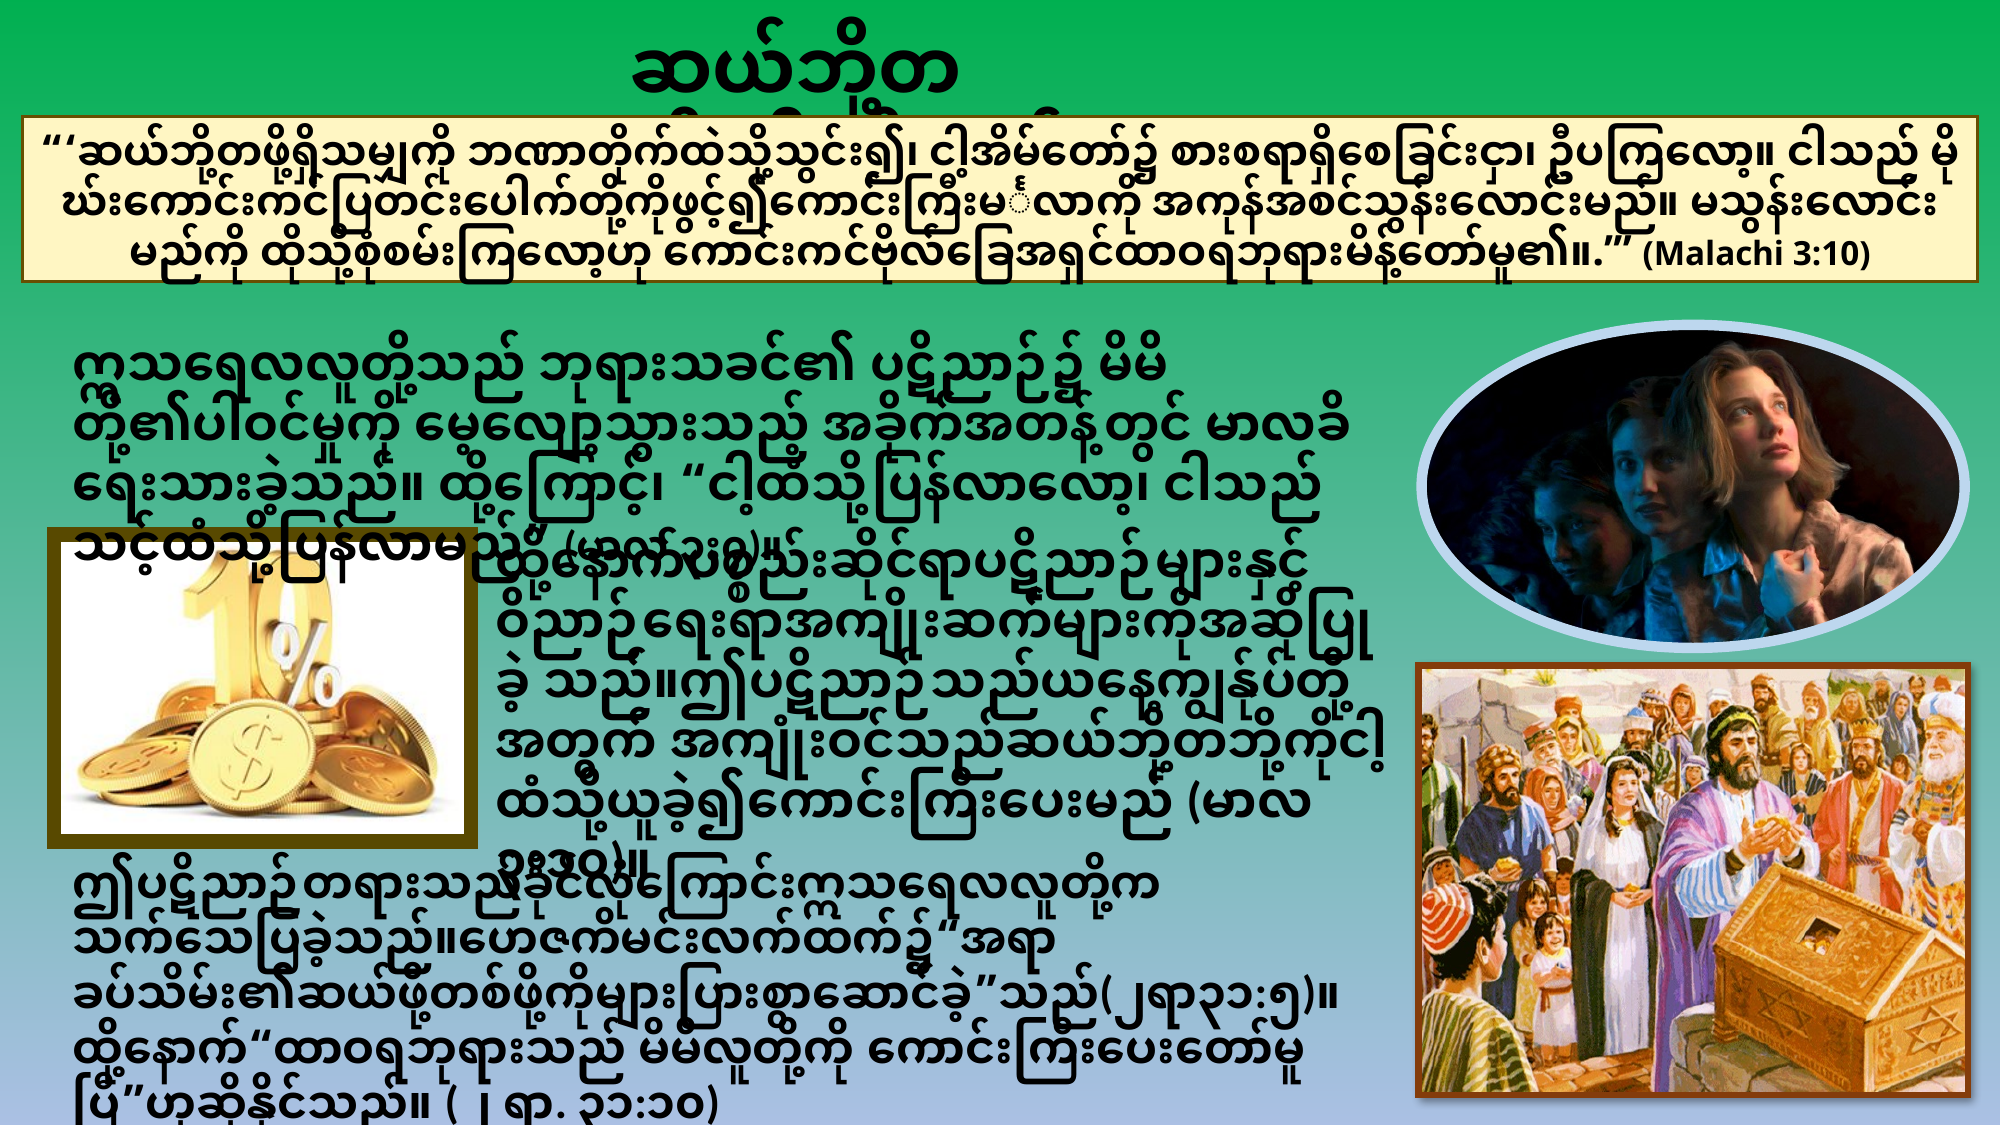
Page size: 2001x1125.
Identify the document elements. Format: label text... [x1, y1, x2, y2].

picture [1421, 668, 1965, 1093]
text_box ဆယ်ဘို့တဘို့၏ပဋိညာဉ် [614, 10, 1422, 116]
picture [61, 541, 464, 835]
text_box ထို့နောက်ပစ္စည်းဆိုင်ရာပဋိညာဉ်များနှင့် ဝိညာဉ်ရေးရာအကျိုးဆက်များကိုအဆိုပြုခဲ့ သည်။ဤပဋိညာဉ်သည်ယနေ့ကျွန်ုပ်တို့အတွက် အကျုံးဝင်သည်ဆယ်ဘို့တဘို့ကိုငါ့ထံသို့ယူခဲ့၍ကောင်းကြီးပေးမည် (မာလ ၃း၁၀)။ [480, 520, 1423, 896]
picture [1421, 324, 1965, 648]
text_box ဤပဋိညာဉ်တရားသည်ခိုင်လုံကြောင်းဣသရေလလူတို့ကသက်သေပြခဲ့သည်။ဟေဇကိမင်းလက်ထက်၌“အရာခပ်သိမ်း၏ဆယ်ဖို့တစ်ဖို့ကိုများပြားစွာဆောင်ခဲ့”သည်(၂ရာ၃၁:၅)။ထို့နောက်“ထာဝရဘုရားသည် မိမိလူတို့ကို ကောင်းကြီးပေးတော်မူပြီ”ဟုဆိုနိုင်သည်။ (၂ ရာ. ၃၁:၁၀) [58, 845, 1373, 1125]
text_box “‘ဆယ်ဘို့တဖို့ရှိသမျှကို ဘဏာတိုက်ထဲသို့သွင်း၍၊ ငါ့အိမ်တော်၌ စားစရာရှိစေခြင်းငှာ၊ ဦပကြလော့။ ငါသည် မိုဃ်းကောင်းကင်ပြတင်းပေါက်တို့ကိုဖွင့်၍ကောင်းကြီးမင်္ဂလာကို အကုန်အစင်သွန်းလောင်းမည်။ မသွန်းလောင်းမည်ကို ထိုသို့စုံစမ်းကြလော့ဟု ကောင်းကင်ဗိုလ်ခြေအရှင်ထာဝရဘုရားမိန့်တော်မူ၏။.’” (Malachi 3:10) [22, 116, 1978, 282]
text_box ဣသရေလလူတို့သည် ဘုရားသခင်၏ ပဋိညာဉ်၌ မိမိတို့၏ပါဝင်မှုကို မေ့လျော့သွားသည့် အခိုက်အတန့်တွင် မာလခိ ရေးသားခဲ့သည်။ ထို့ကြောင့်၊ “ငါ့ထံသို့ပြန်လာလော့၊ ငါသည် သင့်ထံသို့ပြန်လာမည်” (မာလ ၃း၇)။ [58, 323, 1420, 578]
